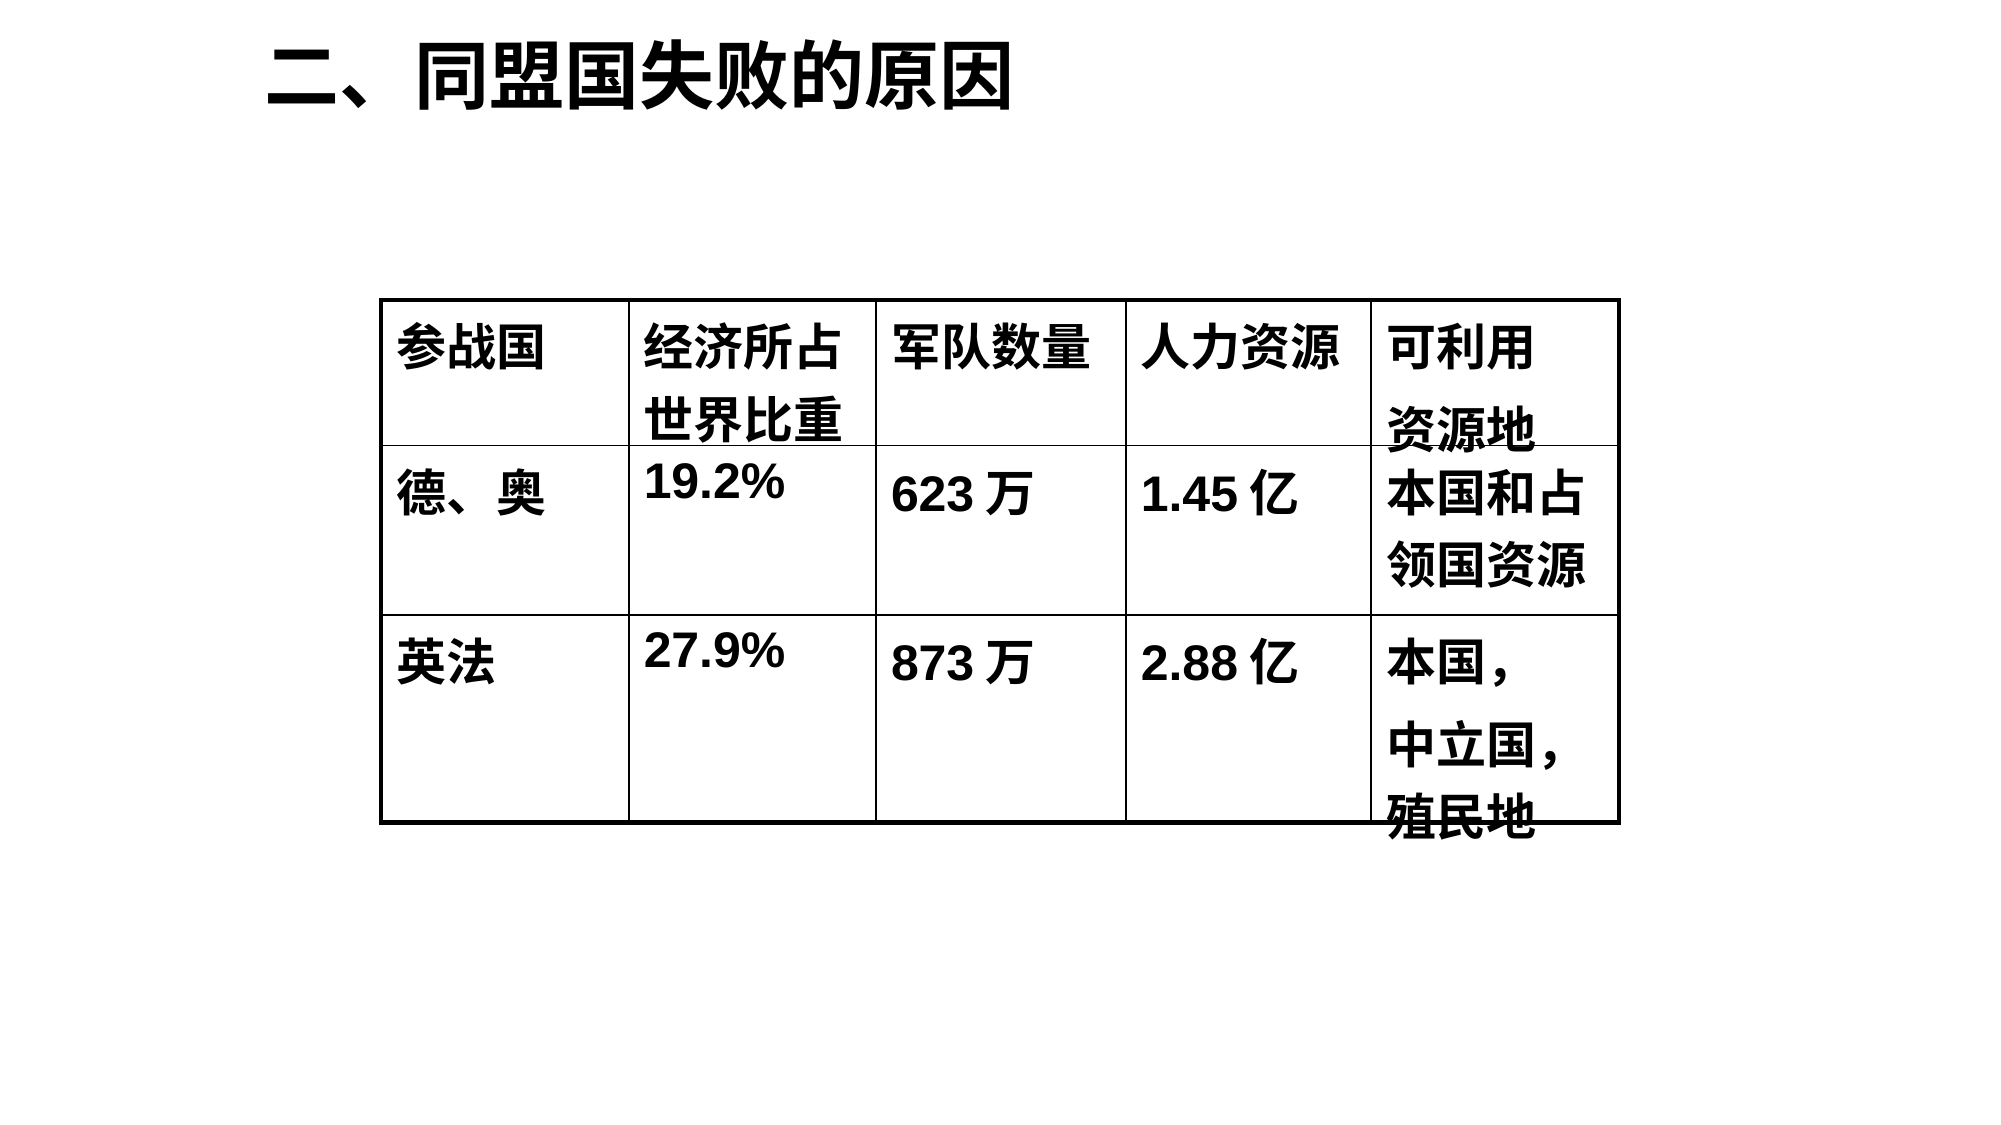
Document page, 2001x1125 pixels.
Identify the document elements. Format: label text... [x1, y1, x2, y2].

table_cell 623万 [877, 446, 1125, 614]
table_header 军队数量 [877, 302, 1125, 445]
table_cell 本国和占领国资源 [1372, 446, 1617, 614]
table_cell 本国， 中立国，殖民地 [1372, 616, 1617, 820]
table_cell 2.88亿 [1127, 616, 1370, 820]
text_box 二、同盟国失败的原因 [249, 21, 1497, 127]
table_cell 873万 [877, 616, 1125, 820]
table_cell 1.45亿 [1127, 446, 1370, 614]
table_cell 19.2% [630, 446, 875, 614]
table_header 可利用 资源地 [1372, 302, 1617, 445]
table_header 人力资源 [1127, 302, 1370, 445]
table_header 经济所占世界比重 [630, 302, 875, 445]
table_cell 英法 [383, 616, 628, 820]
table_cell 27.9% [630, 616, 875, 820]
table_cell 德、奥 [383, 446, 628, 614]
table_header 参战国 [383, 302, 628, 445]
